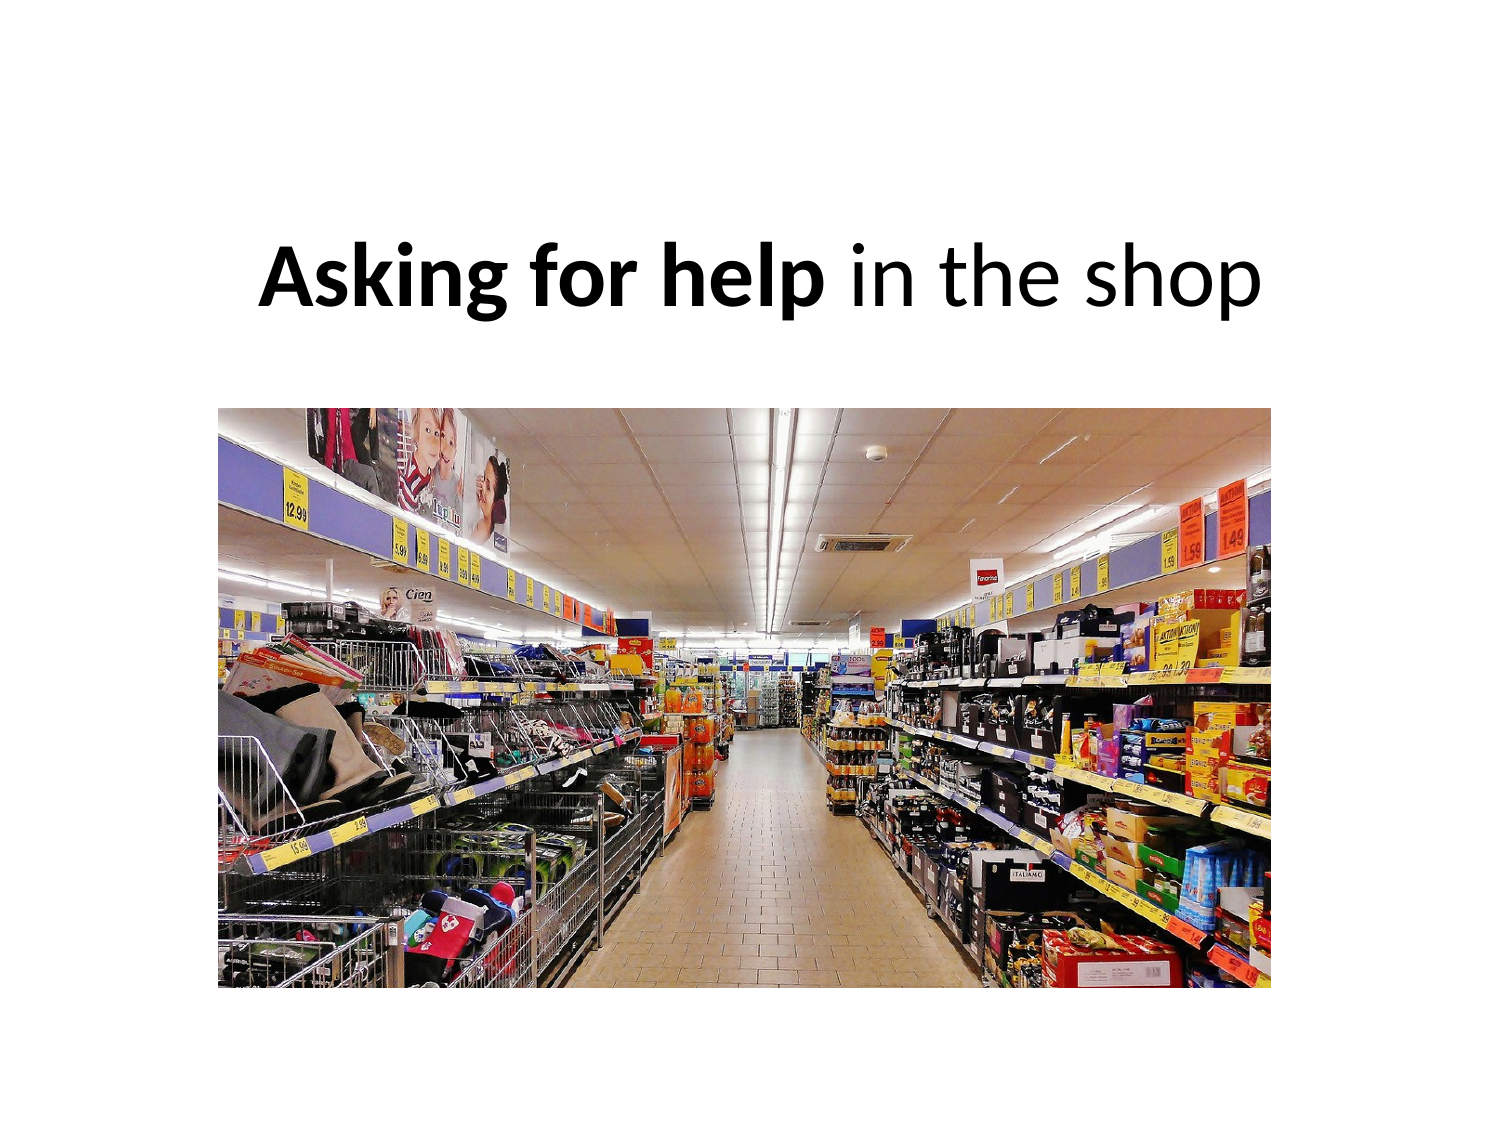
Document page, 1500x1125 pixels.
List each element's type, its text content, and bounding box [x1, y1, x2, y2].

title Asking for help in the shop [123, 149, 1399, 391]
picture [218, 408, 1271, 988]
